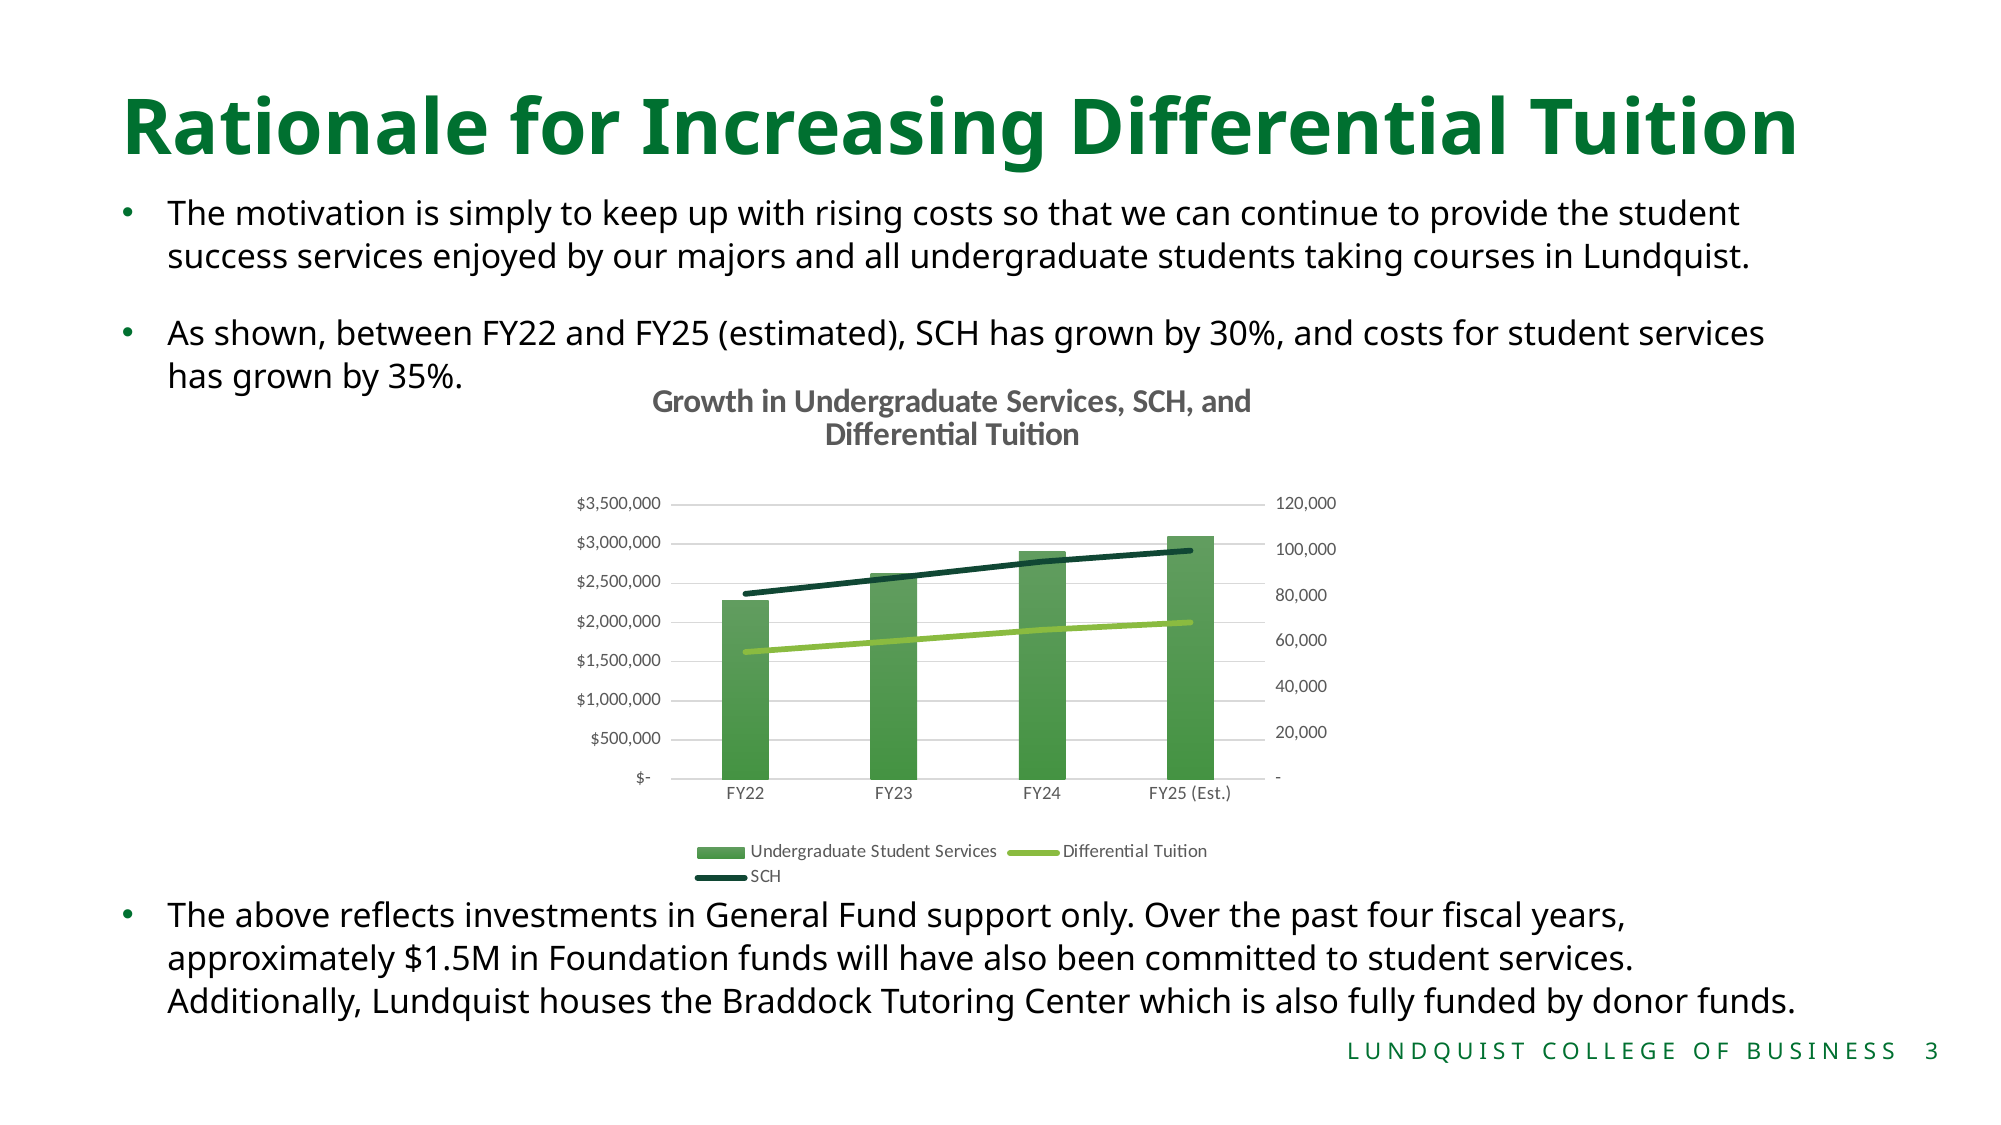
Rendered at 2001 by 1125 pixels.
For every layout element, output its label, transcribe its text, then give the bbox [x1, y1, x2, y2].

title Rationale for Increasing Differential Tuition [121, 66, 1879, 172]
list The motivation is simply to keep up with rising costs so that we can continue to provide the student success services enjoyed by our majors and all undergraduate students taking courses in Lundquist. As shown, between FY22 and FY25 (estimated), SCH has grown by 30%, and costs for student services has grown by 35%. The above reflects investments in General Fund support only. Over the past four fiscal years, approximately $1.5M in Foundation funds will have also been committed to student services. Additionally, Lundquist houses the Braddock Tutoring Center which is also fully funded by donor funds. [121, 189, 1805, 1059]
chart [527, 358, 1377, 894]
